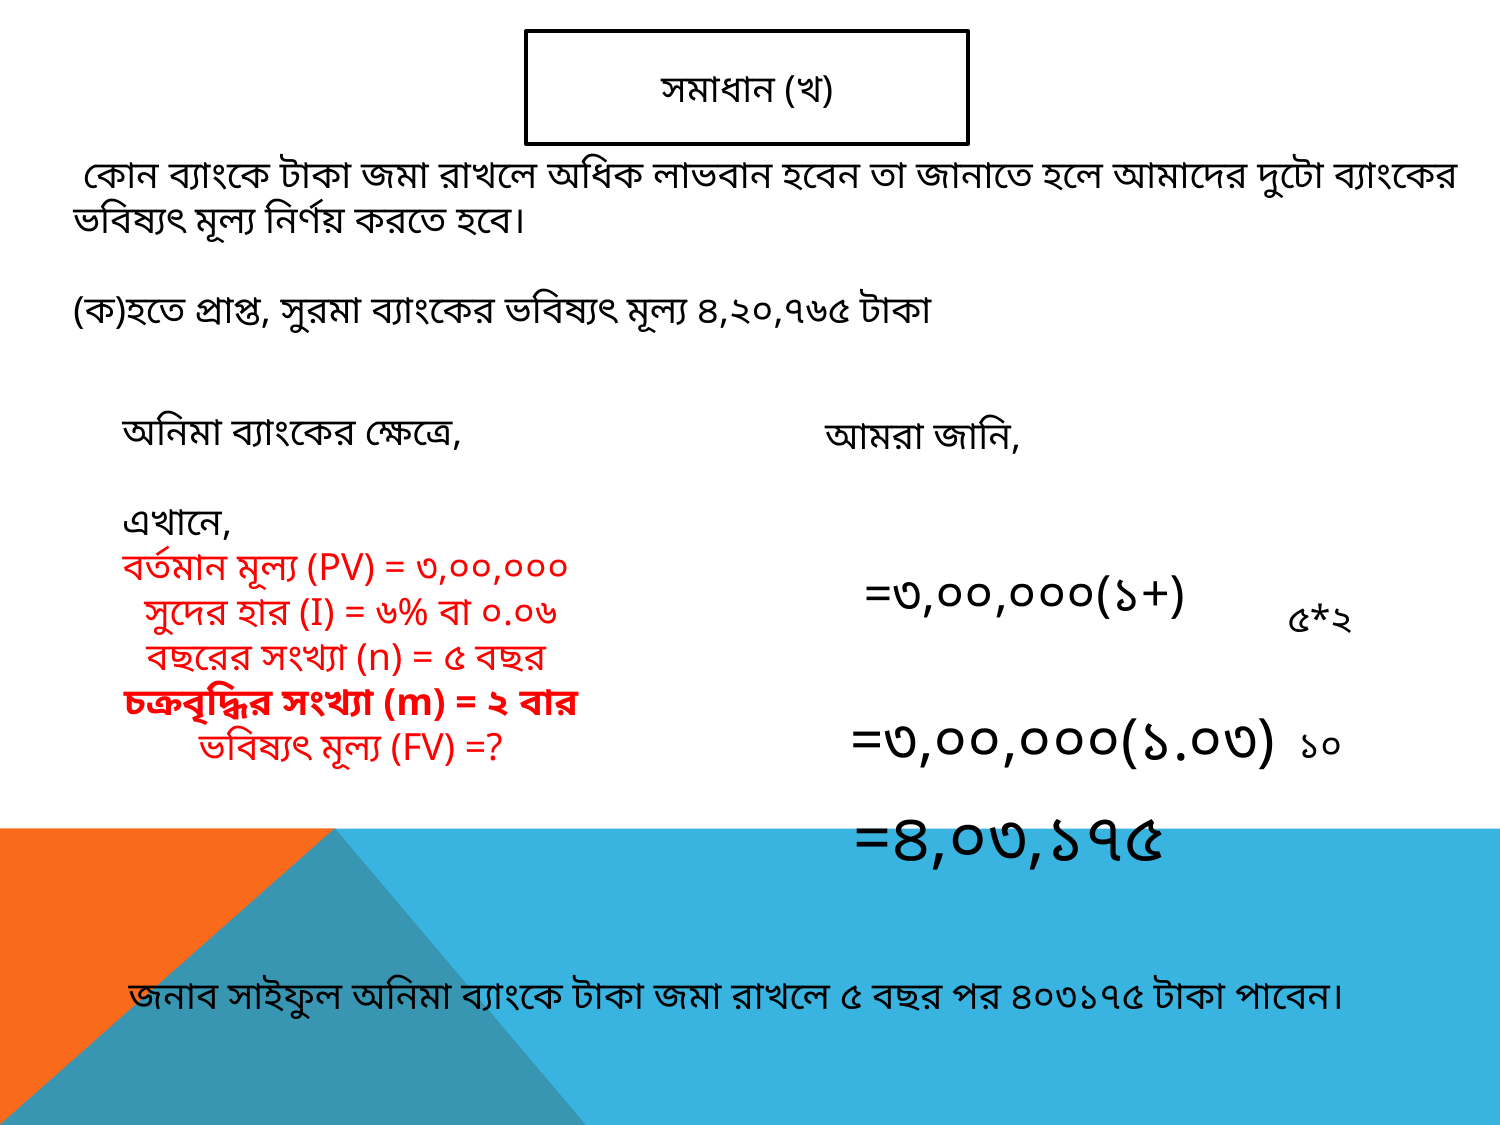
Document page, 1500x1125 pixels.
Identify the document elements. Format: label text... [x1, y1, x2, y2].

text_box সমাধান (খ) [524, 29, 970, 146]
text_box কোন ব্যাংকে টাকা জমা রাখলে অধিক লাভবান হবেন তা জানাতে হলে আমাদের দুটো ব্যাংকের ভবিষ্যৎ মূল্য নির্ণয় করতে হবে। (ক)হতে প্রাপ্ত, সুরমা ব্যাংকের ভবিষ্যৎ মূল্য ৪,২০,৭৬৫ টাকা [58, 143, 1473, 339]
text_box =৪,০৩,১৭৫ [838, 787, 1214, 882]
text_box ১০ [1283, 713, 1358, 774]
text_box ৫*২ [1272, 587, 1368, 648]
text_box জনাব সাইফুল অনিমা ব্যাংকে টাকা জমা রাখলে ৫ বছর পর ৪০৩১৭৫ টাকা পাবেন। [113, 964, 1369, 1025]
text_box অনিমা ব্যাংকের ক্ষেত্রে, এখানে, বর্তমান মূল্য (PV) = ৩,০০,০০০ সুদের হার (I) = ৬% বা ০.০৬ বছরের সংখ্যা (n) = ৫ বছর চক্রবৃদ্ধির সংখ্যা (m) = ২ বার ভবিষ্যৎ মূল্য (FV) =? [107, 400, 594, 866]
text_box =৩,০০,০০০(১.০৩) [835, 695, 1291, 780]
